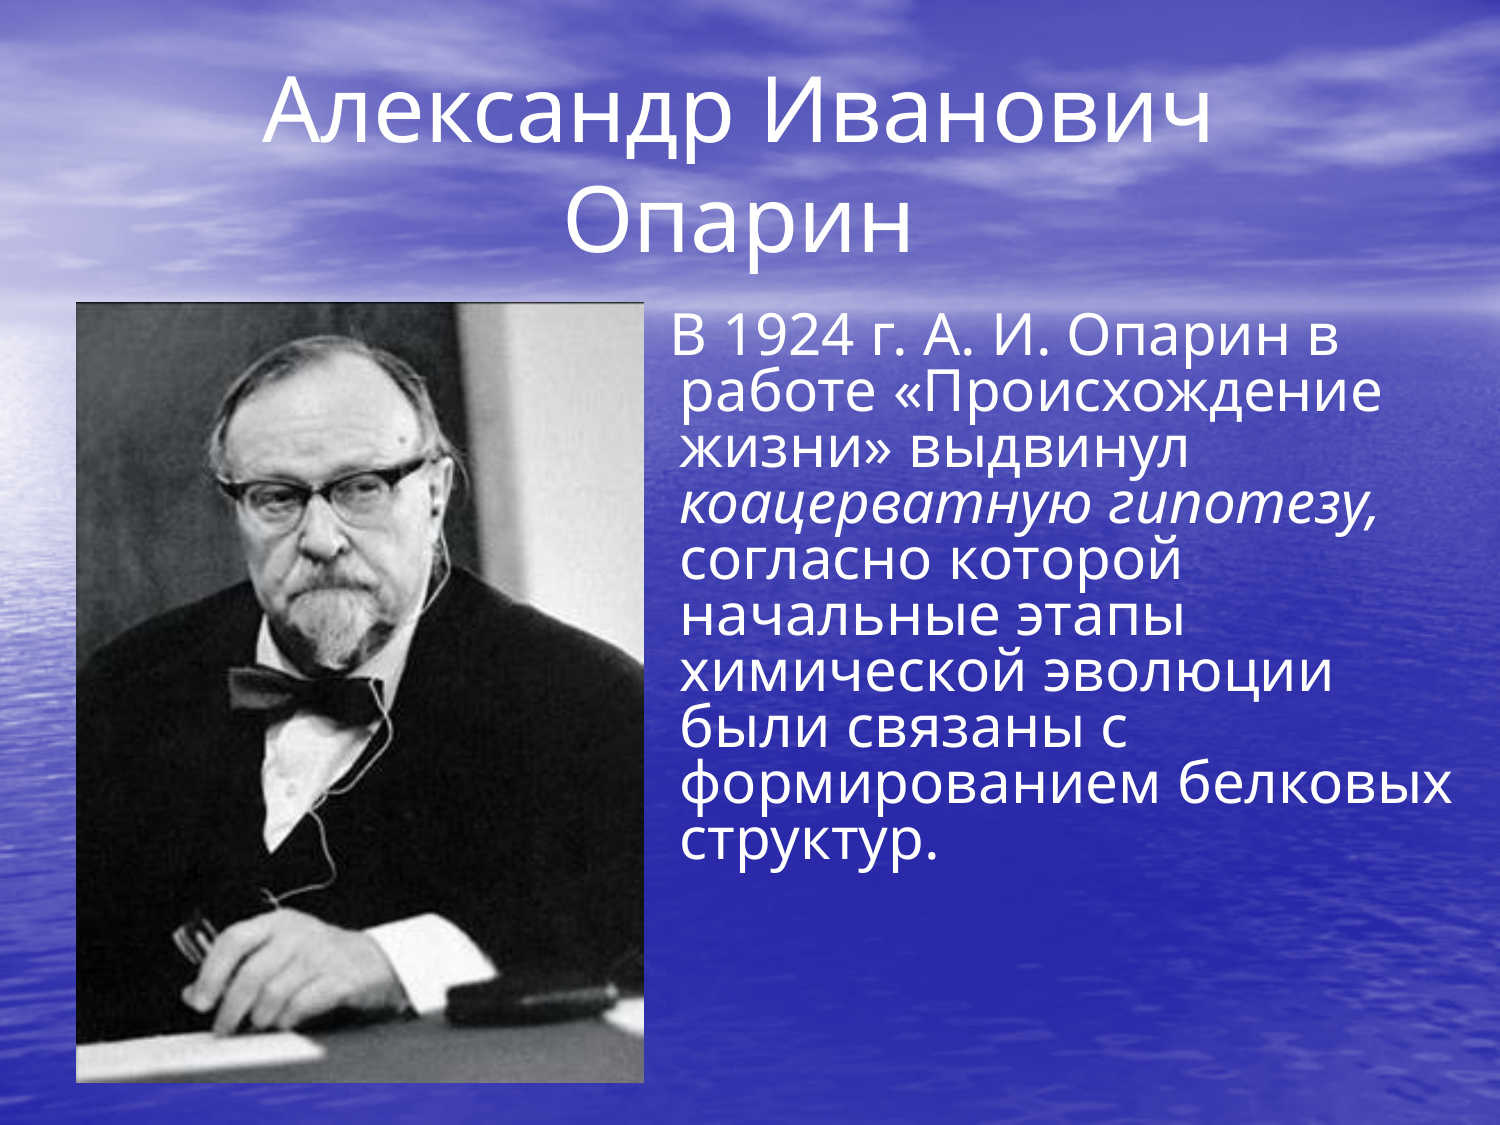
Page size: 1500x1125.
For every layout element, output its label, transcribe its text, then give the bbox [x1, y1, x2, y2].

list В 1924 г. А. И. Опарин в работе «Происхождение жизни» выдвинул коацерватную гипотезу, согласно которой начальные этапы химической эволюции были связаны с формированием белковых структур. [608, 255, 1500, 999]
title Александр Иванович Опарин [76, 50, 1403, 271]
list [76, 302, 644, 1083]
